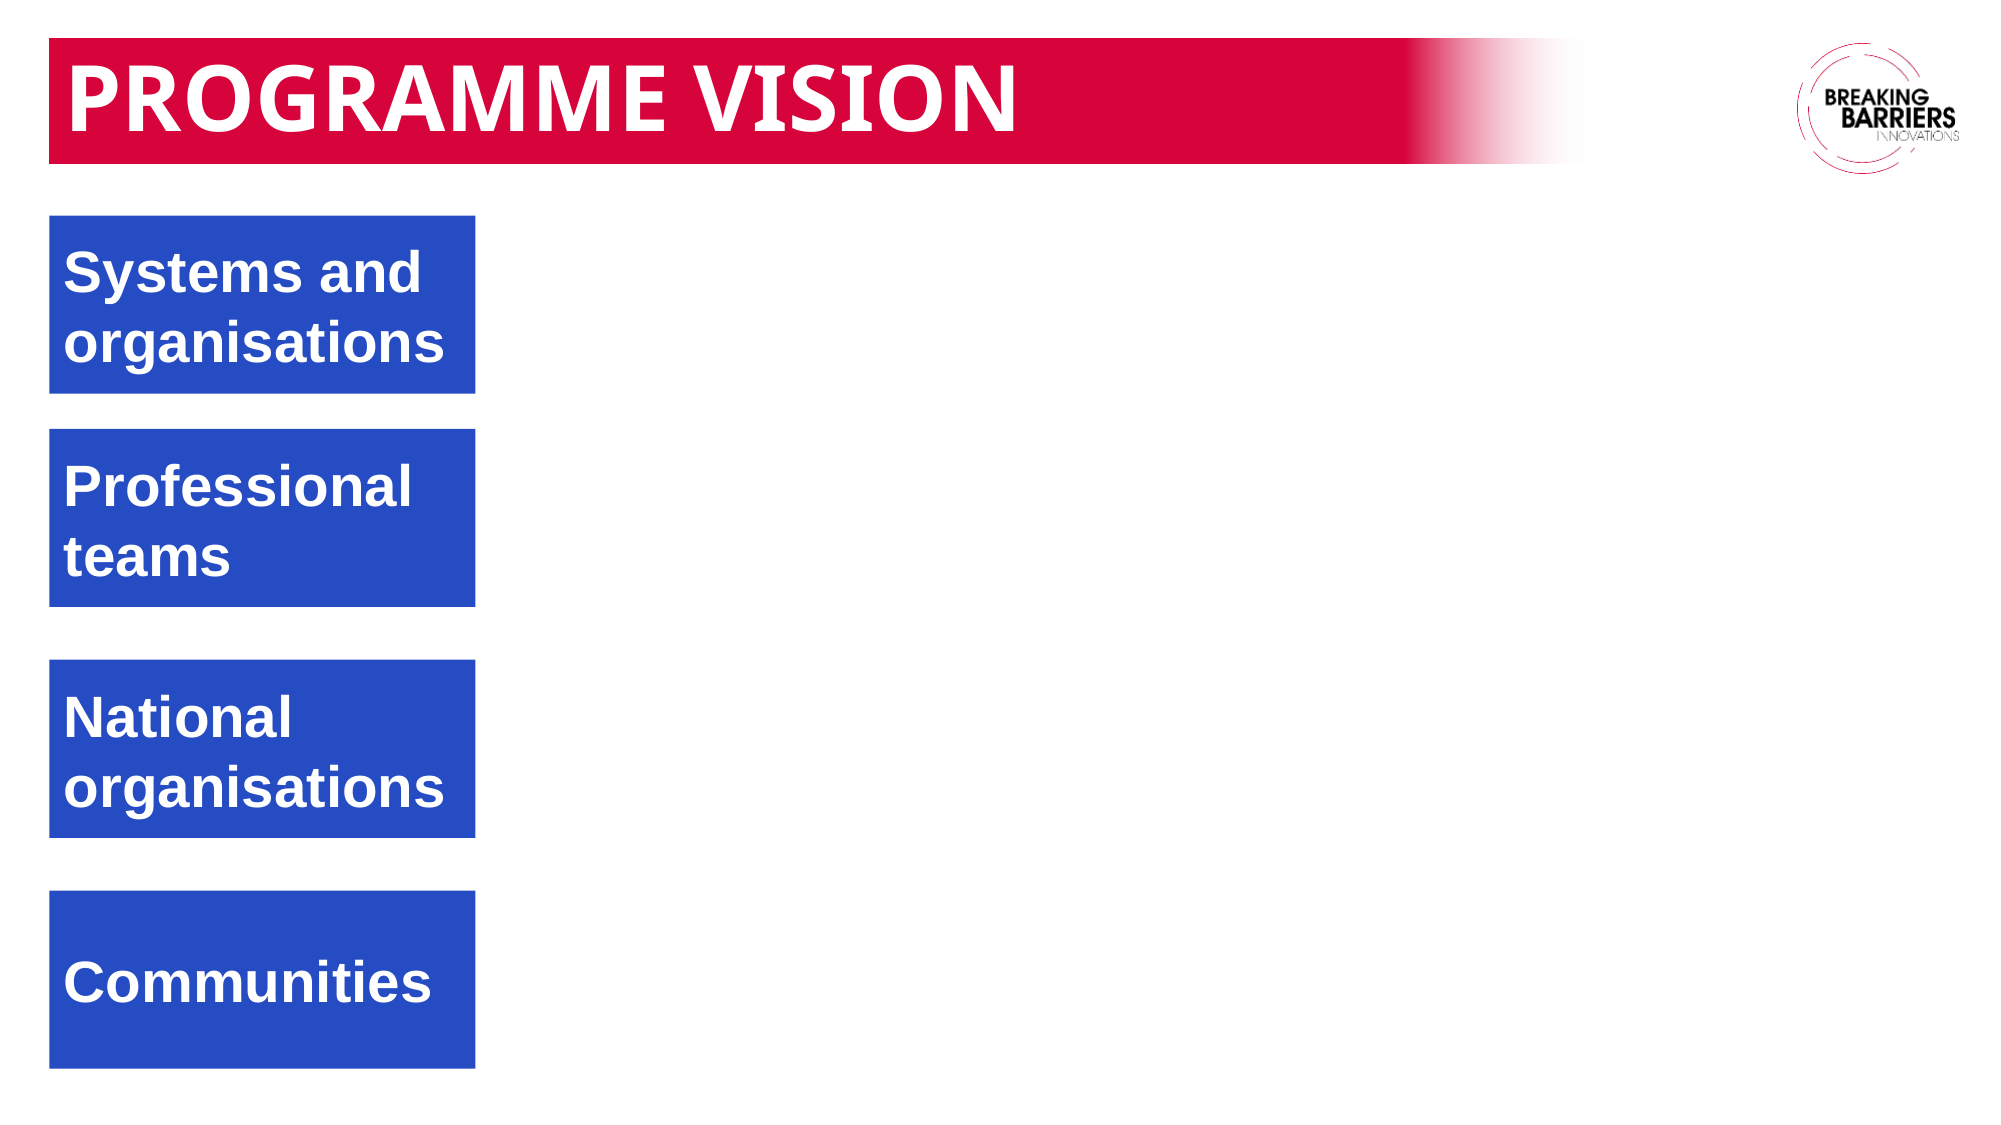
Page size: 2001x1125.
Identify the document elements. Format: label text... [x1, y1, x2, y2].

text_box Systems and organisations [48, 215, 476, 395]
text_box National organisations [48, 659, 476, 839]
text_box Professional teams [48, 428, 476, 608]
title Programme Vision [49, 38, 1589, 164]
picture [1797, 43, 1959, 174]
text_box Communities [48, 890, 476, 1070]
